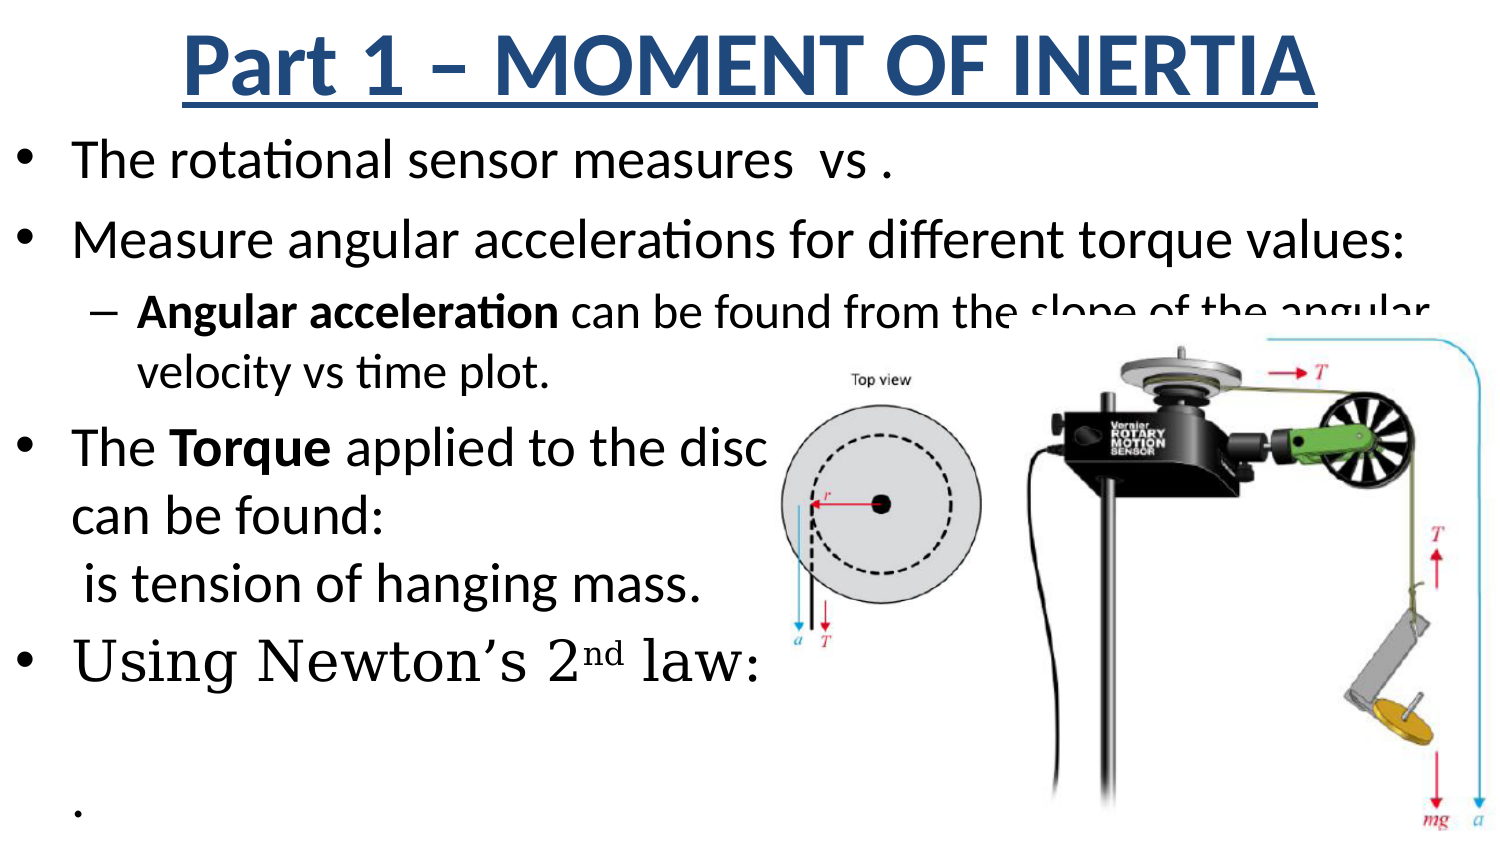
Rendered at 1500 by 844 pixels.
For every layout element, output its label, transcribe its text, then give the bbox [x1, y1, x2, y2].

picture [762, 354, 999, 659]
picture [1009, 315, 1500, 835]
title Part 1 – MOMENT OF INERTIA [75, 0, 1425, 130]
